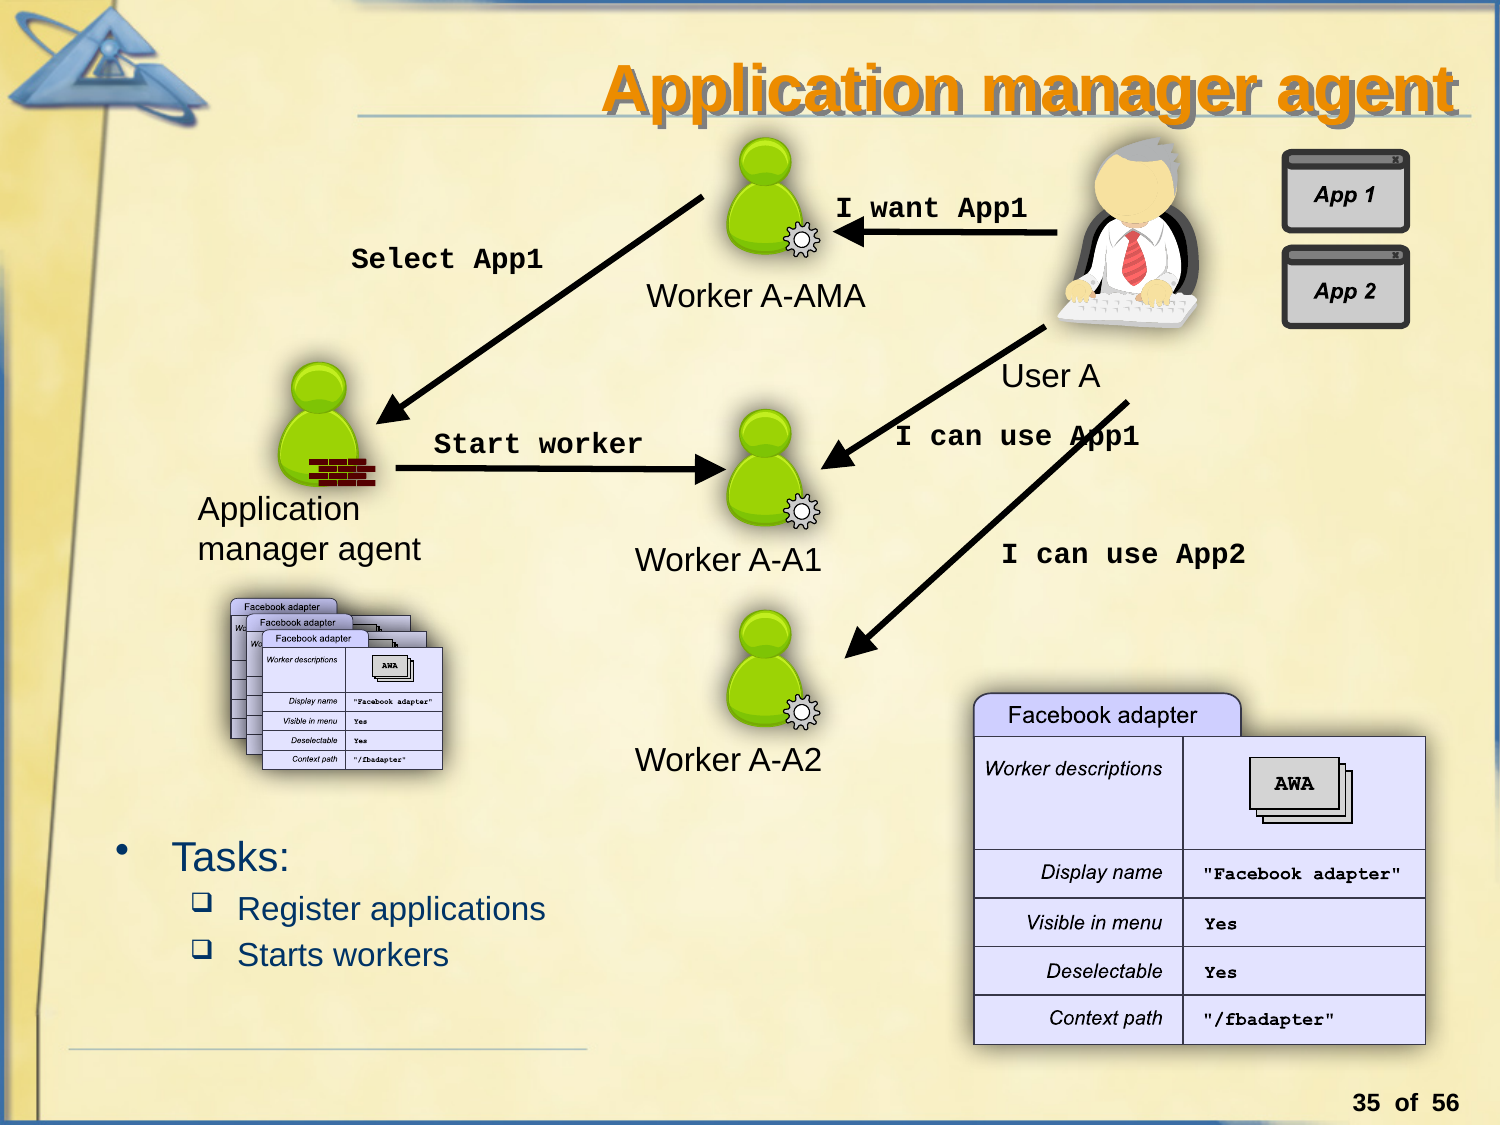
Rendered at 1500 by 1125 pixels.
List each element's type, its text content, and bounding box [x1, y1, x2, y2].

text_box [619, 609, 904, 787]
picture [0, 0, 1500, 1125]
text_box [229, 597, 444, 771]
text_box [820, 180, 1105, 233]
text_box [395, 417, 727, 470]
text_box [336, 196, 703, 425]
slide_number 35 of 56 [1324, 1074, 1497, 1125]
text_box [631, 136, 916, 323]
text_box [844, 402, 1271, 659]
title Application manager agent [403, 42, 1471, 126]
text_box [619, 408, 839, 587]
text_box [182, 361, 467, 576]
list Tasks: Register applications Starts workers [100, 822, 904, 1005]
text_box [985, 136, 1270, 401]
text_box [820, 326, 1164, 470]
